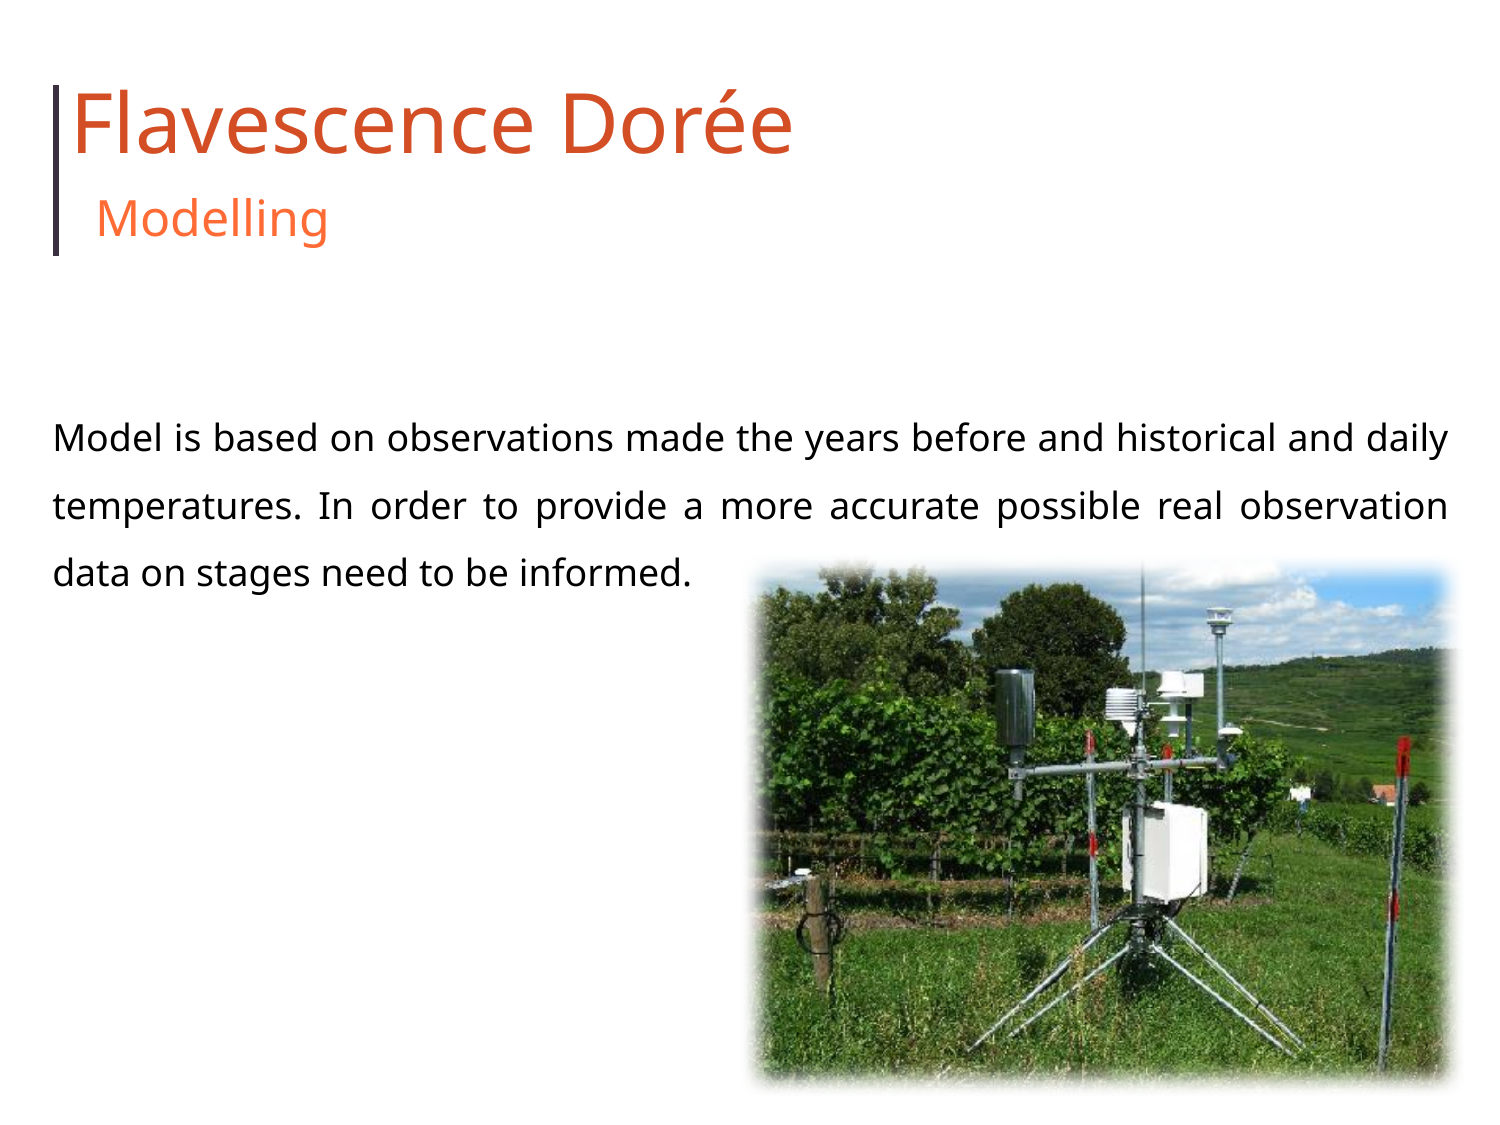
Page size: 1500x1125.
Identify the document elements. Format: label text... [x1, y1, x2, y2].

picture [740, 553, 1465, 1097]
text_box Model is based on observations made the years before and historical and daily temperatures. In order to provide a more accurate possible real observation data on stages need to be informed. [37, 384, 1465, 647]
text_box Modelling [80, 178, 809, 254]
text_box Flavescence Dorée [55, 62, 1153, 178]
